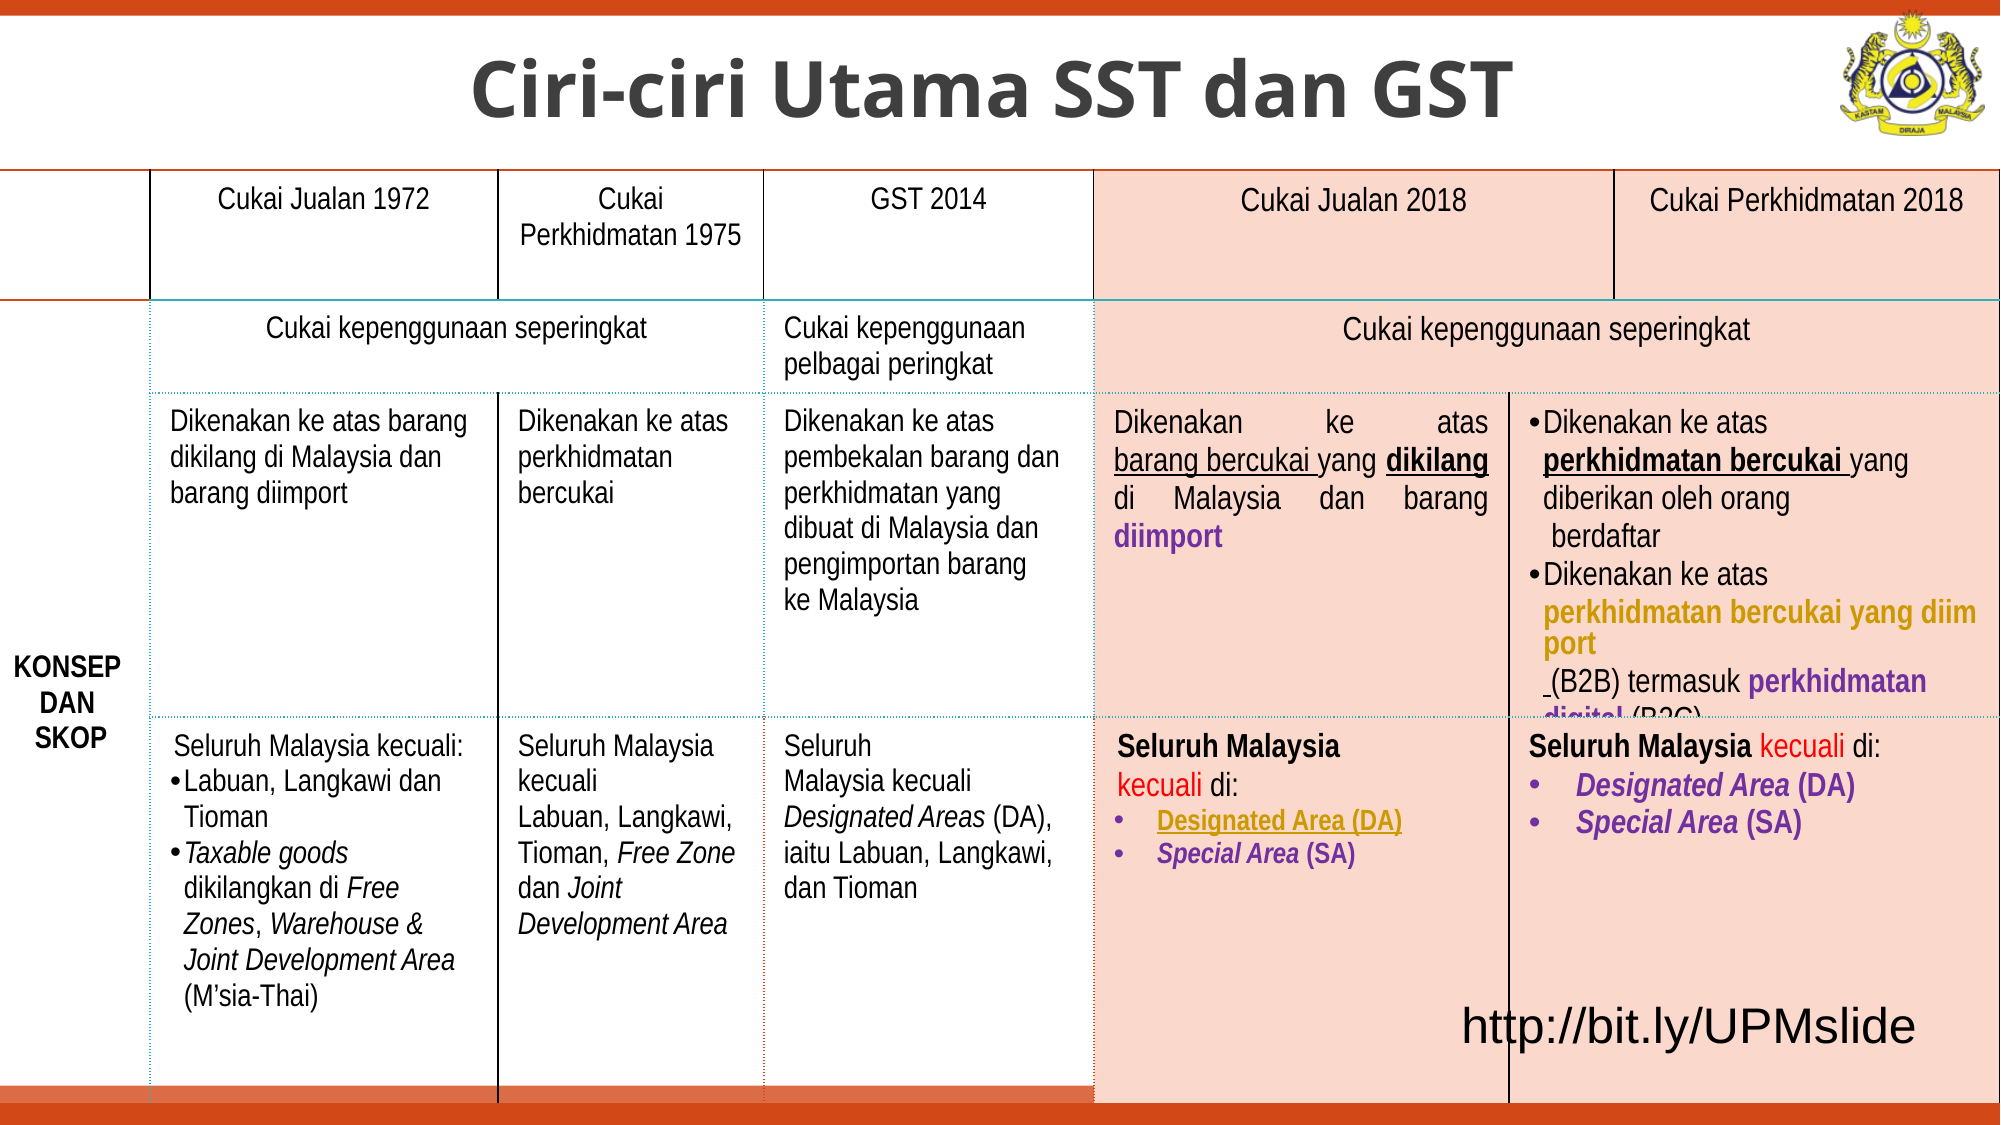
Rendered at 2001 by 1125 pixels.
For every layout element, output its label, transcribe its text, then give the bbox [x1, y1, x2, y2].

table_cell Cukai kepenggunaan pelbagai peringkat [764, 301, 1094, 393]
table_header [0, 171, 149, 299]
table_header Cukai Jualan 2018 [1094, 171, 1613, 299]
table_header GST 2014 [764, 171, 1093, 299]
table_header Cukai Jualan 1972 [151, 171, 497, 299]
text_box http://bit.ly/UPMslide [1446, 978, 1939, 1035]
table_cell KONSEP DAN SKOP [0, 301, 150, 1103]
table_cell Seluruh Malaysia kecuali di: Designated Area (DA) Special Area (SA) [1510, 717, 1999, 1103]
table_cell Cukai kepenggunaan seperingkat [1094, 301, 1999, 393]
table_cell Dikenakan ke atas perkhidmatan bercukai [499, 393, 764, 717]
table_cell Seluruh Malaysia kecuali di: Designated Area (DA) Special Area (SA) [1094, 717, 1508, 1103]
table_header Cukai Perkhidmatan 2018 [1615, 171, 1999, 299]
table_cell Dikenakan ke atas barang bercukai yang dikilang di Malaysia dan barang diimport [1094, 393, 1508, 717]
table_cell Seluruh Malaysia kecuali: Labuan, Langkawi dan Tioman Taxable goods dikilangkan di Free Zones, Warehouse & Joint Development Area (M’sia-Thai) [150, 717, 497, 1103]
table_cell Seluruh Malaysia kecuali Labuan, Langkawi, Tioman, Free Zone dan Joint Development Area [499, 717, 764, 1103]
picture [1839, 8, 1985, 26]
table_cell Seluruh Malaysia kecuali Designated Areas (DA), iaitu Labuan, Langkawi, dan Tioman [764, 717, 1094, 1103]
table_cell Dikenakan ke atas barang dikilang di Malaysia dan barang diimport [150, 393, 497, 717]
table_cell Cukai kepenggunaan seperingkat [150, 301, 764, 393]
list Ciri-ciri Utama SST dan GST [0, 26, 1992, 153]
table_header Cukai Perkhidmatan 1975 [499, 171, 763, 299]
table_cell Dikenakan ke atas pembekalan barang dan perkhidmatan yang dibuat di Malaysia dan pengimportan barang ke Malaysia [764, 393, 1094, 717]
table_cell Dikenakan ke atas perkhidmatan bercukai yang diberikan oleh orang berdaftar Dikenakan ke atas perkhidmatan bercukai yang diimport (B2B) termasuk perkhidmatan digital (B2C) [1510, 393, 1999, 717]
